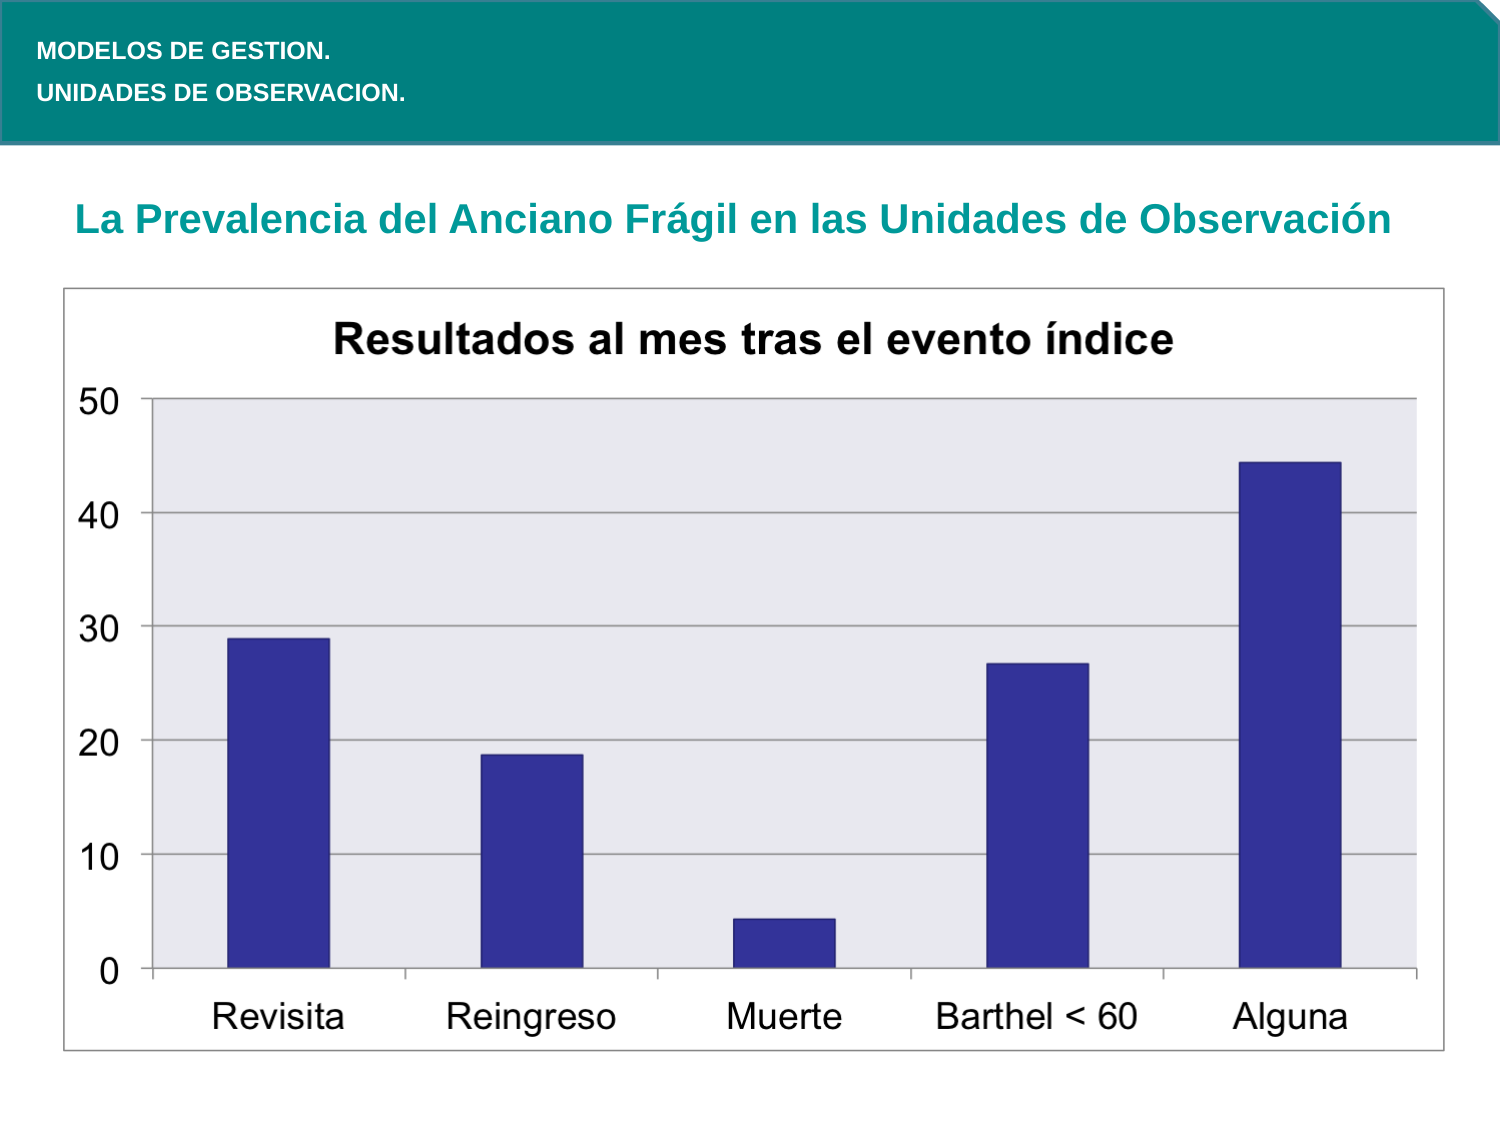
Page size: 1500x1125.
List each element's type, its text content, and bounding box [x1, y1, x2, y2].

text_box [56, 280, 1452, 1059]
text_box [0, 0, 1500, 144]
text_box La Prevalencia del Anciano Frágil en las Unidades de Observación [59, 184, 1424, 250]
